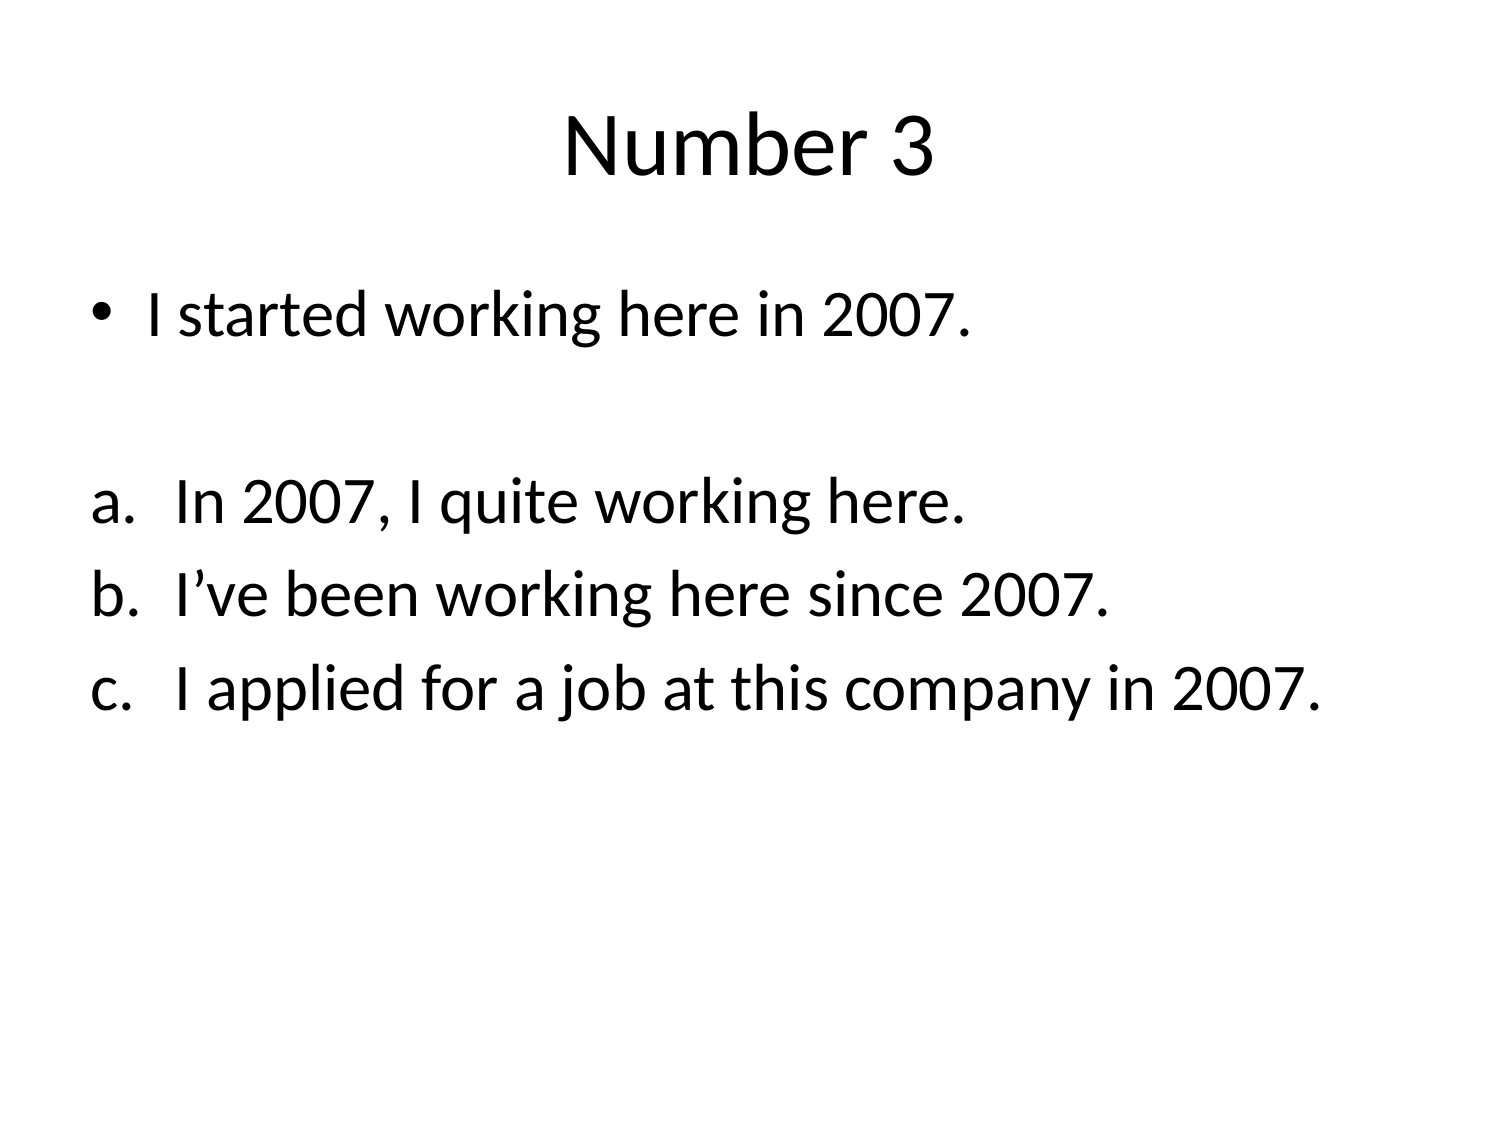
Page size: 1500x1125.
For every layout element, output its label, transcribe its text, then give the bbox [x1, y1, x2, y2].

title Number 3 [75, 45, 1425, 233]
list I started working here in 2007. In 2007, I quite working here. I’ve been working here since 2007. I applied for a job at this company in 2007. [75, 262, 1425, 1005]
